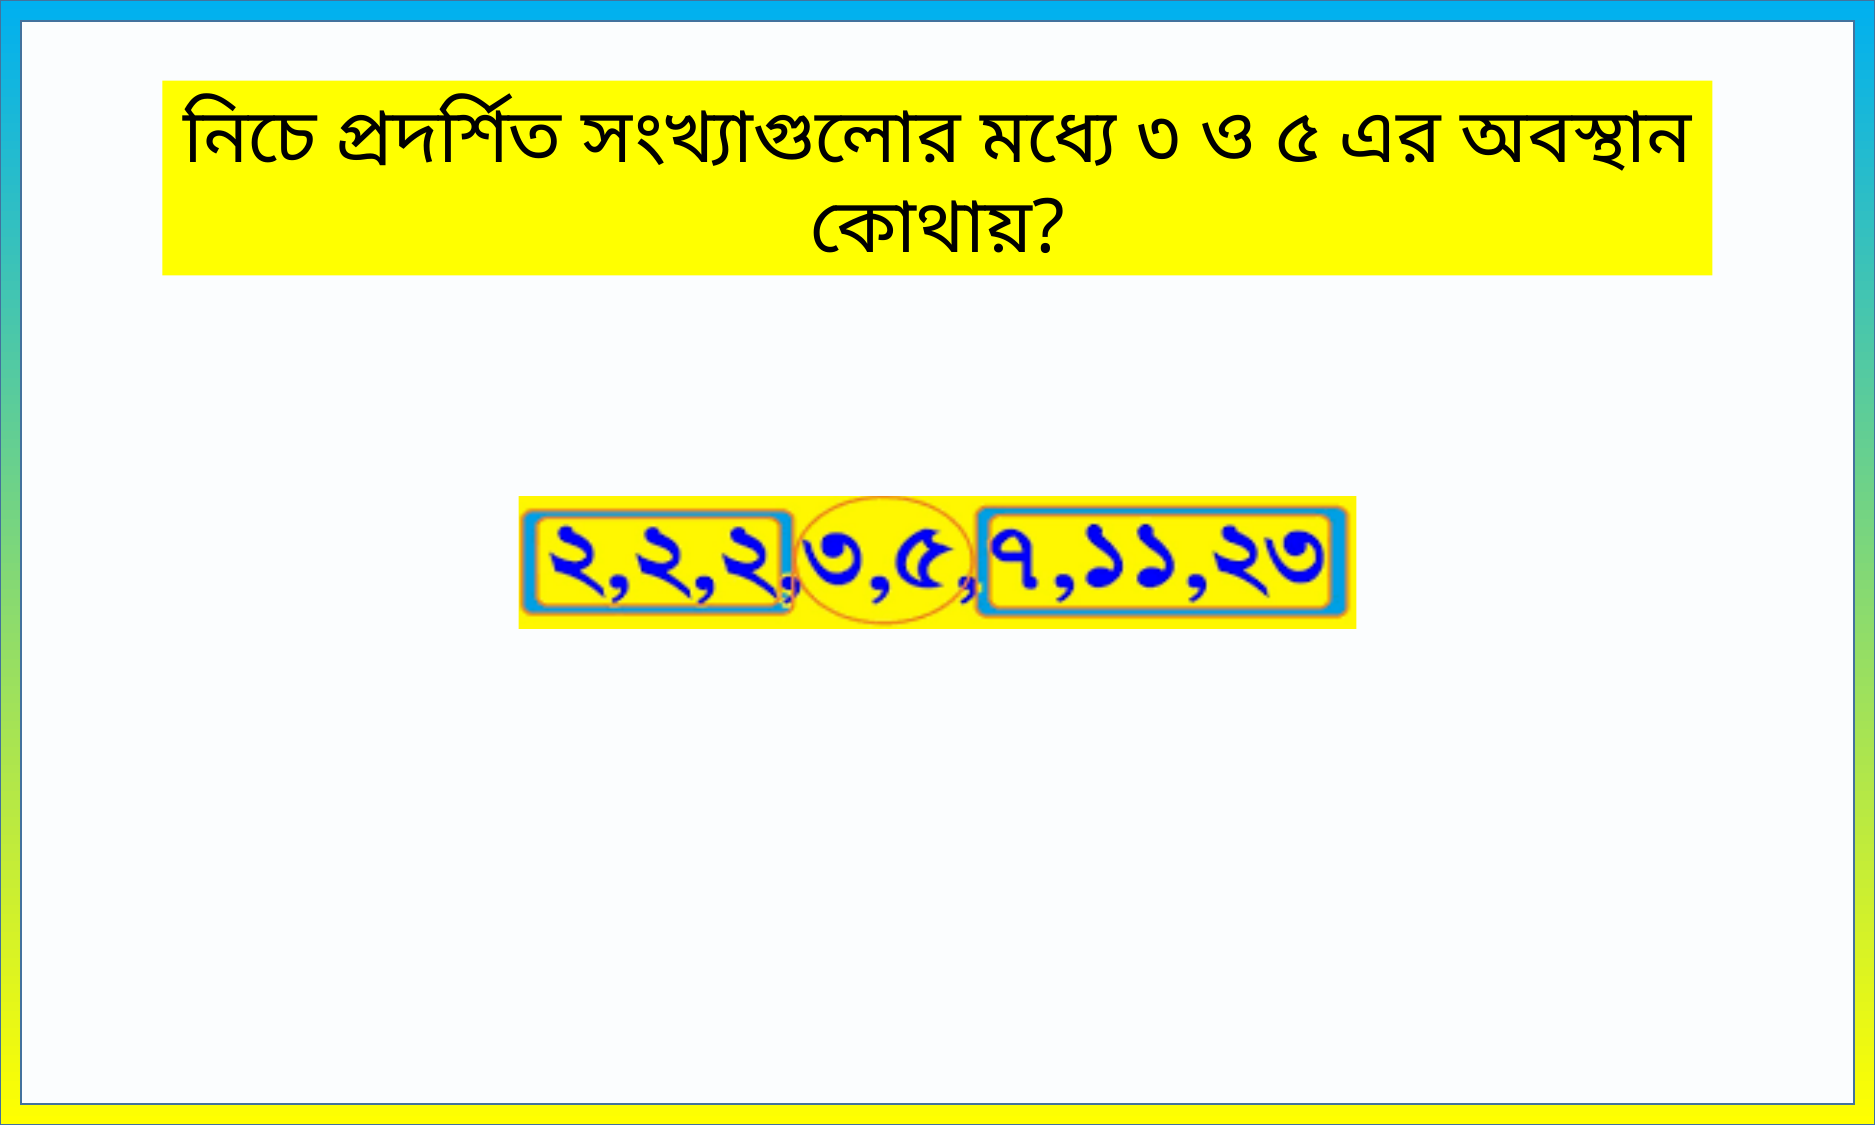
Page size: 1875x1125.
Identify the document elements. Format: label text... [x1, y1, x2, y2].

picture [518, 496, 1357, 629]
text_box নিচে প্রদর্শিত সংখ্যাগুলোর মধ্যে ৩ ও ৫ এর অবস্থান কোথায়? [162, 80, 1713, 276]
